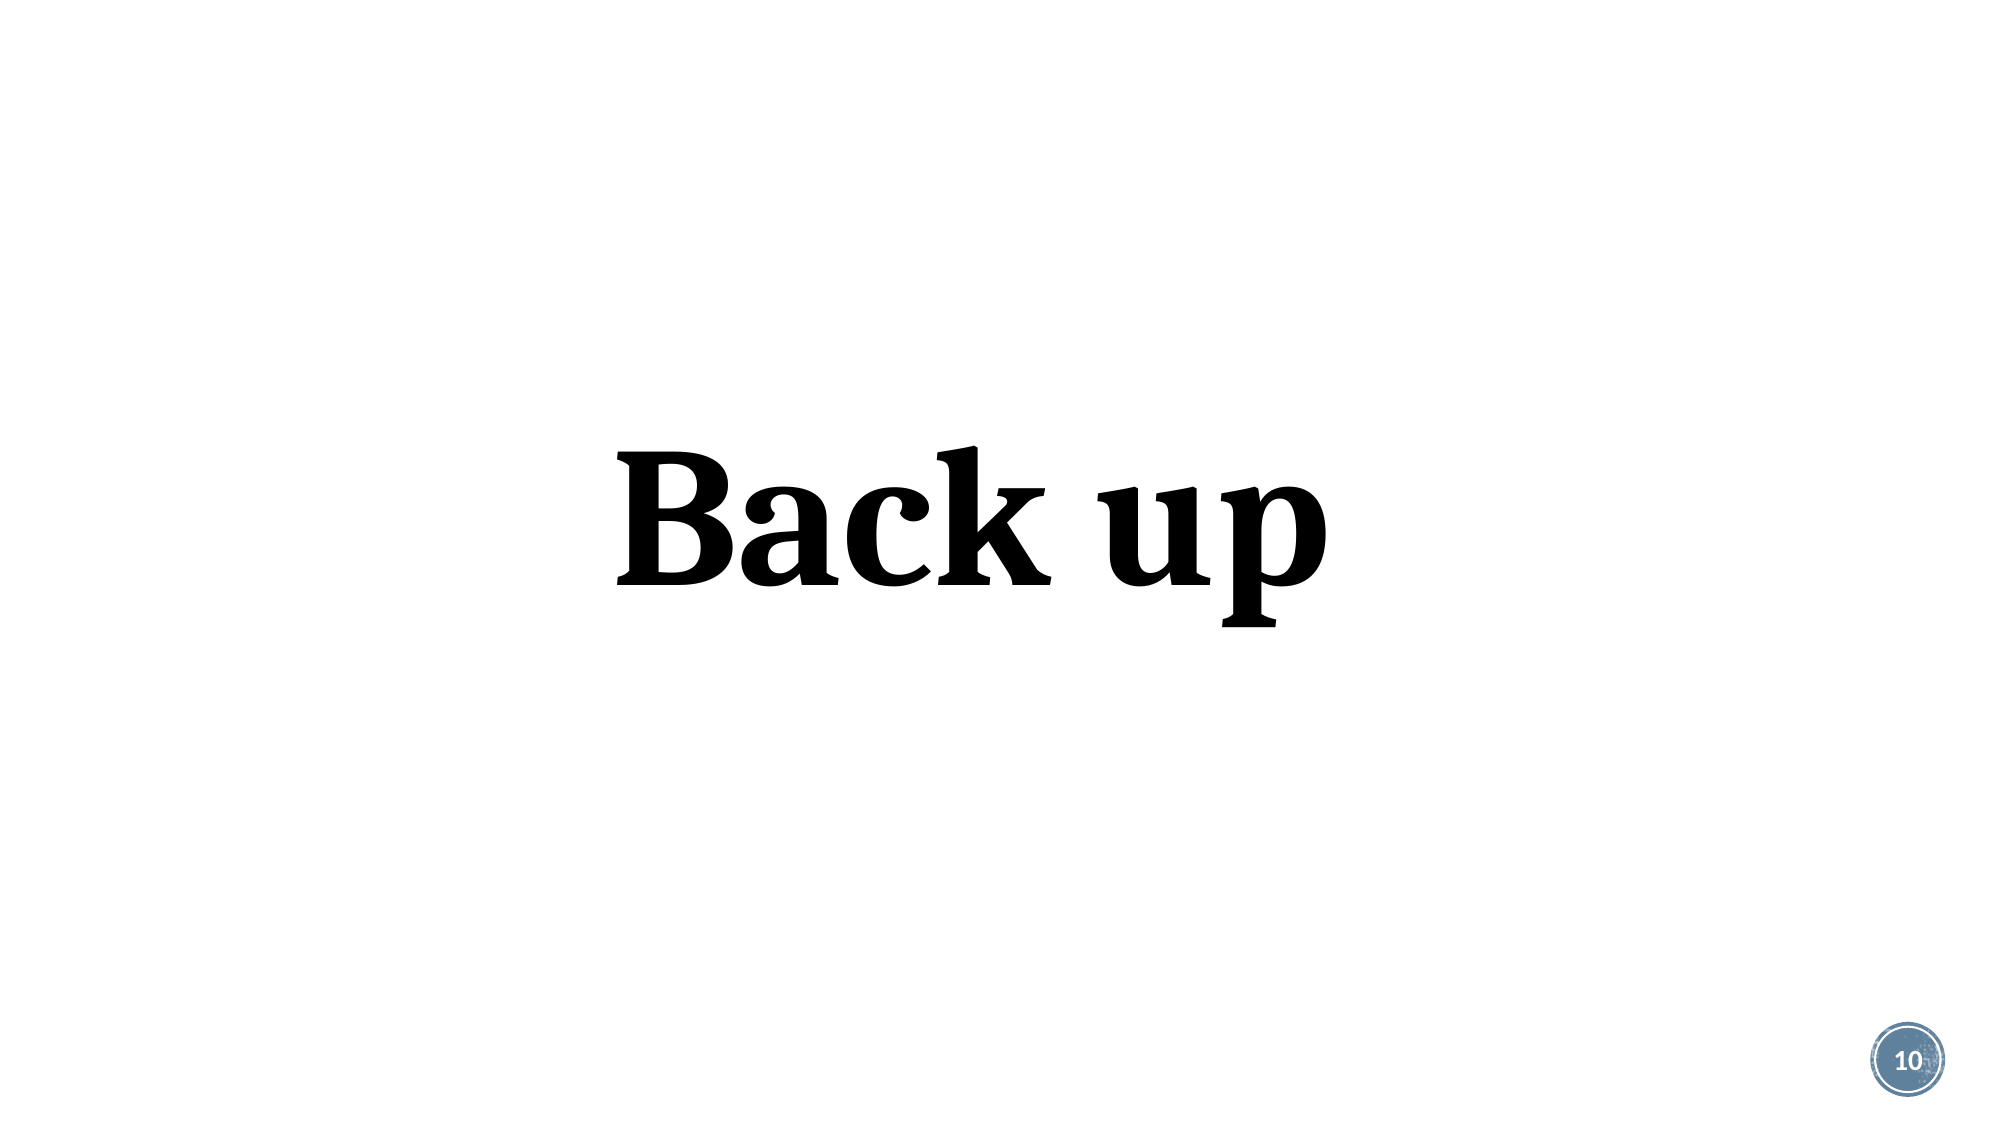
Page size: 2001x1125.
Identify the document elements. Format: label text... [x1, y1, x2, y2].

text_box Back up [182, 434, 1760, 606]
slide_number 10 [1855, 1028, 1961, 1089]
